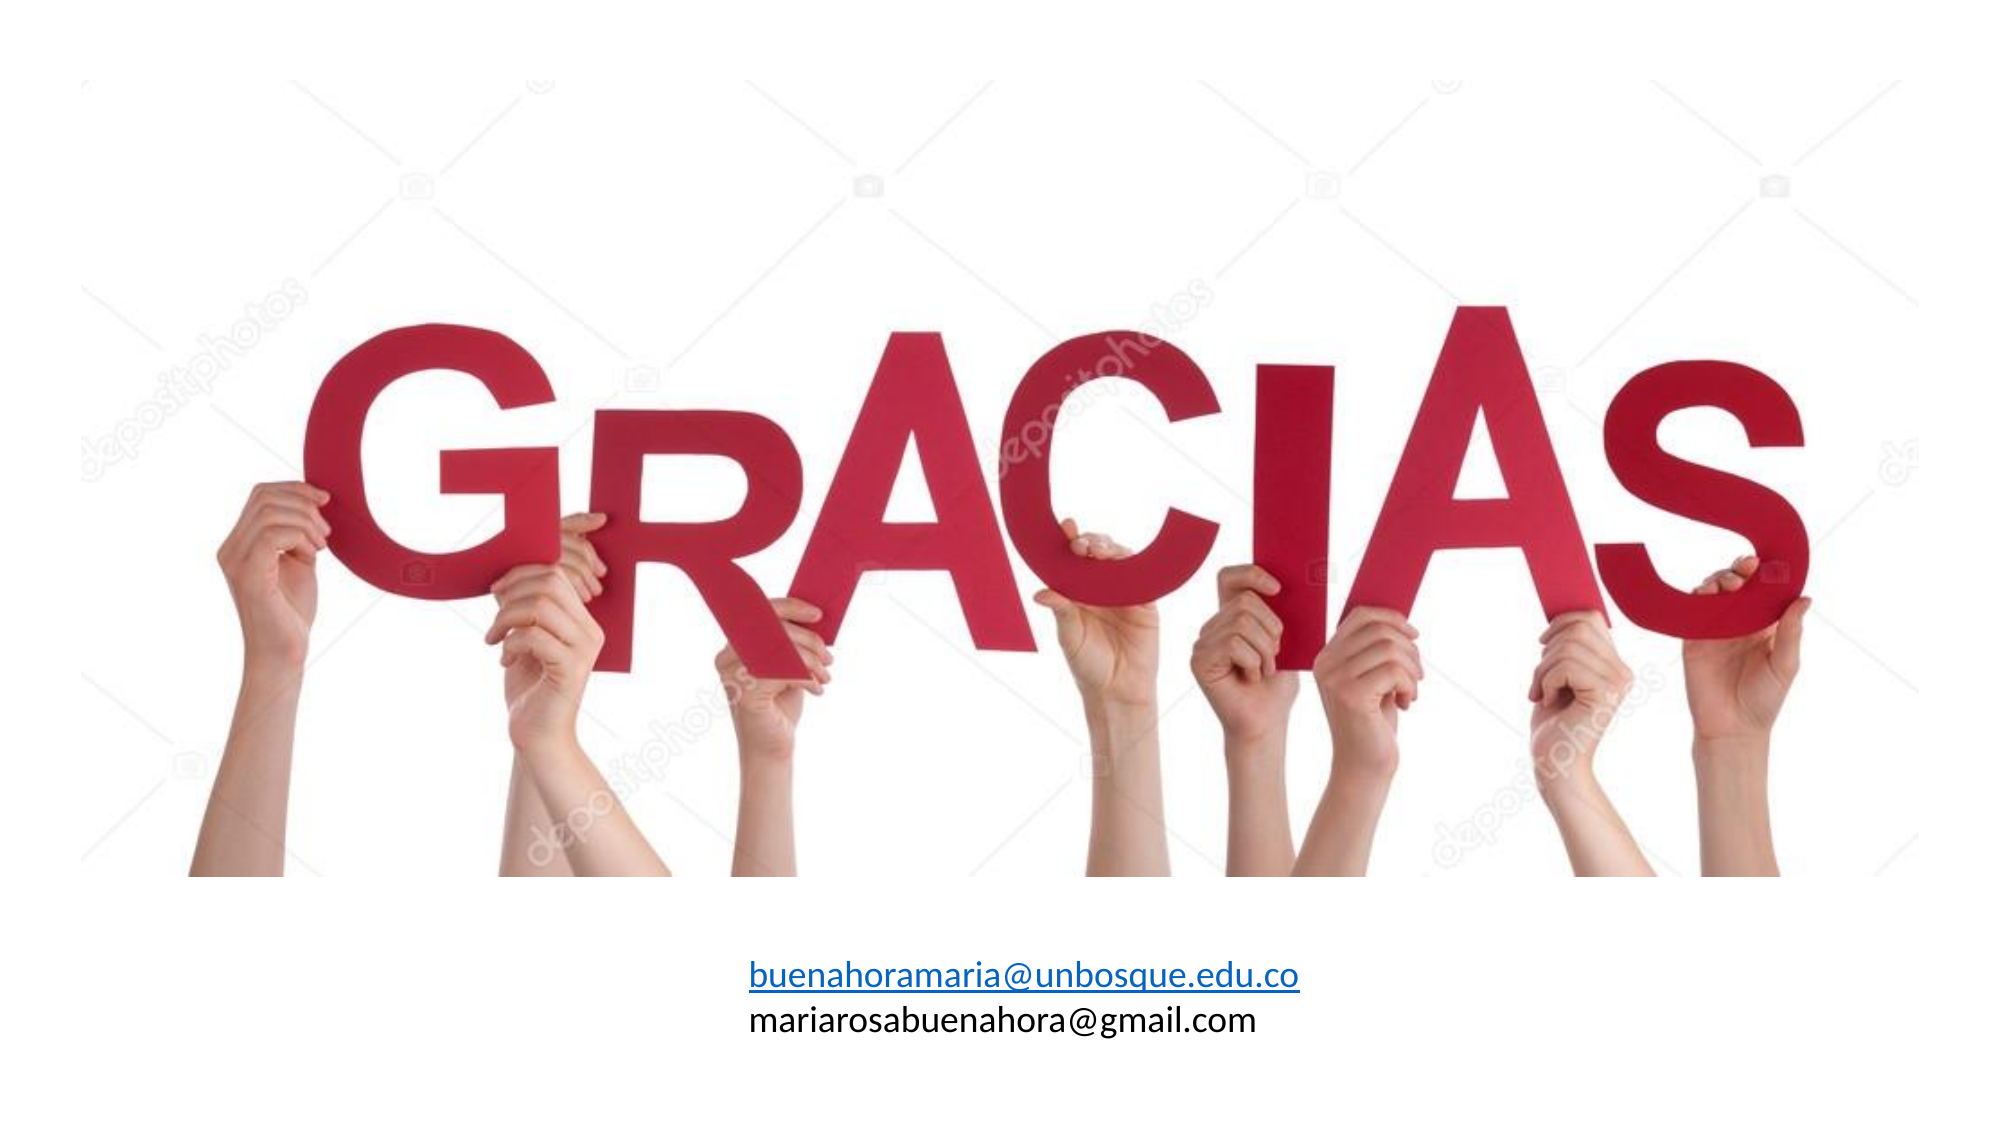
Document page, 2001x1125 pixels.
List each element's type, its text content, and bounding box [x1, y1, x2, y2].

text_box buenahoramaria@unbosque.edu.co mariarosabuenahora@gmail.com [733, 942, 1315, 1093]
picture [81, 80, 1919, 877]
